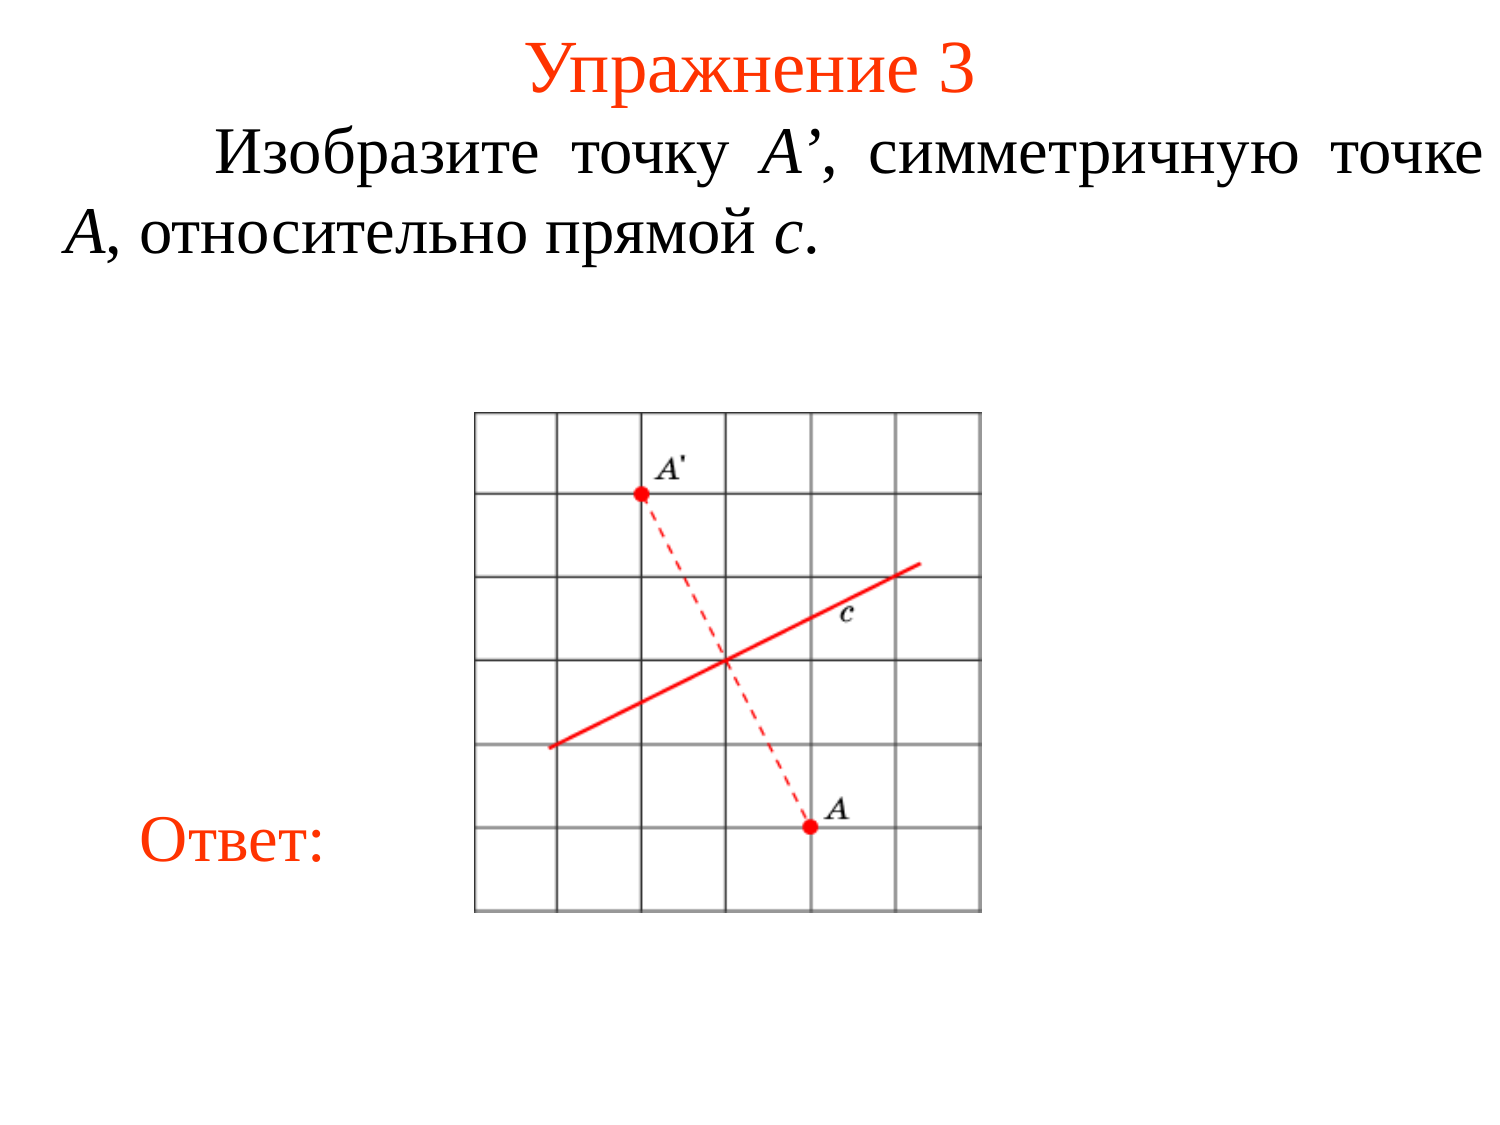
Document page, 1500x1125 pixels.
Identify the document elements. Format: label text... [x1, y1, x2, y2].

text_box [124, 412, 982, 913]
text_box Изобразите точку A’, симметричную точке A, относительно прямой c. [50, 99, 1500, 275]
title Упражнение 3 [112, 24, 1388, 99]
